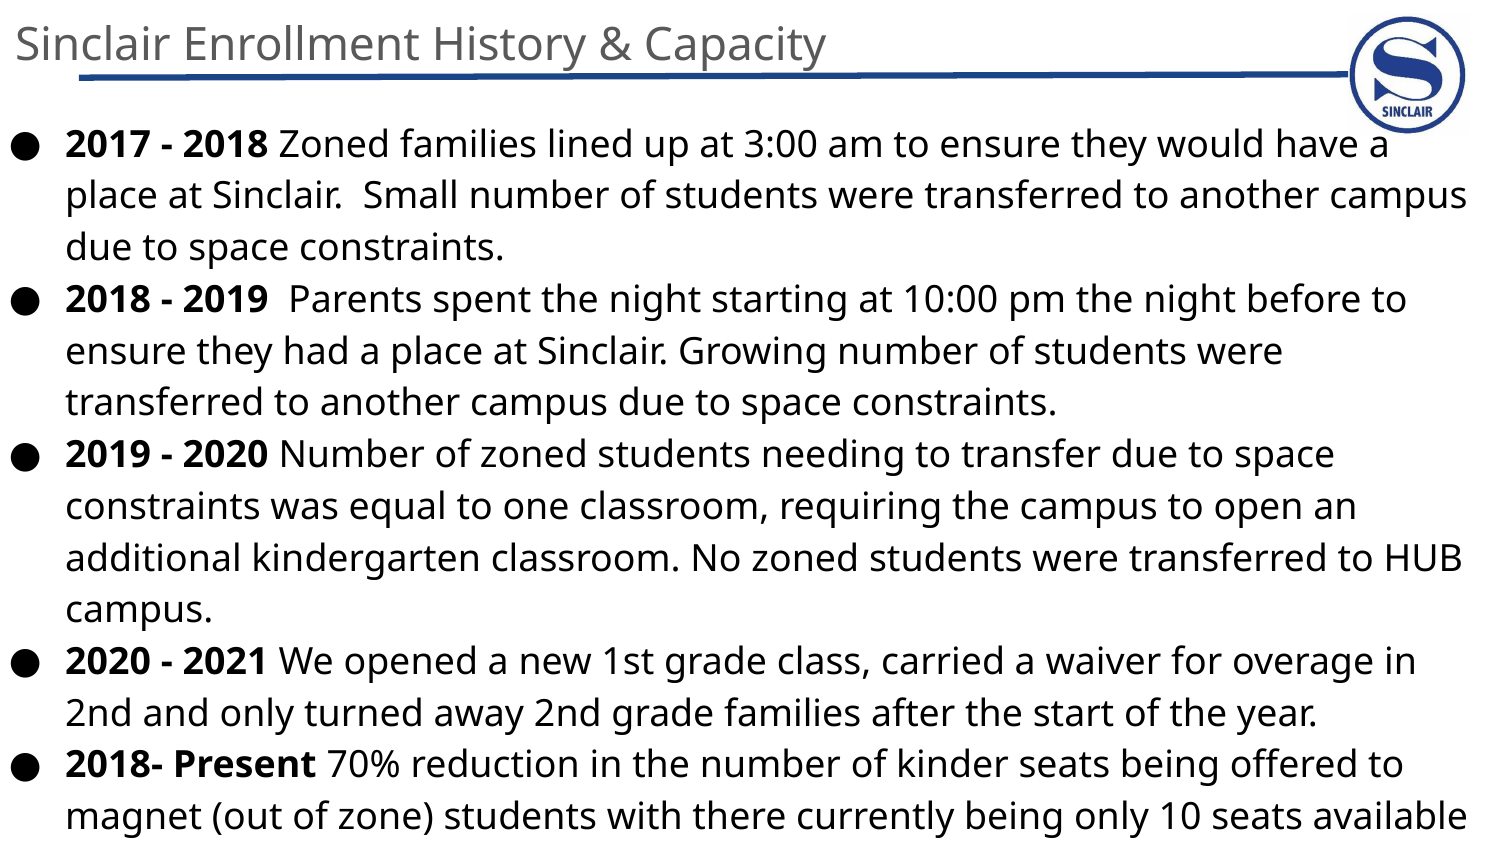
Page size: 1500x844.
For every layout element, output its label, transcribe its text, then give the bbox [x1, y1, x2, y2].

list 2017 - 2018 Zoned families lined up at 3:00 am to ensure they would have a place at Sinclair. Small number of students were transferred to another campus due to space constraints. 2018 - 2019 Parents spent the night starting at 10:00 pm the night before to ensure they had a place at Sinclair. Growing number of students were transferred to another campus due to space constraints. 2019 - 2020 Number of zoned students needing to transfer due to space constraints was equal to one classroom, requiring the campus to open an additional kindergarten classroom. No zoned students were transferred to HUB campus. 2020 - 2021 We opened a new 1st grade class, carried a waiver for overage in 2nd and only turned away 2nd grade families after the start of the year. 2018- Present 70% reduction in the number of kinder seats being offered to magnet (out of zone) students with there currently being only 10 seats available in kinder. This number will be 5 beginning in 2022. [0, 97, 1500, 659]
picture [1348, 13, 1470, 97]
title Sinclair Enrollment History & Capacity [0, 0, 1398, 85]
